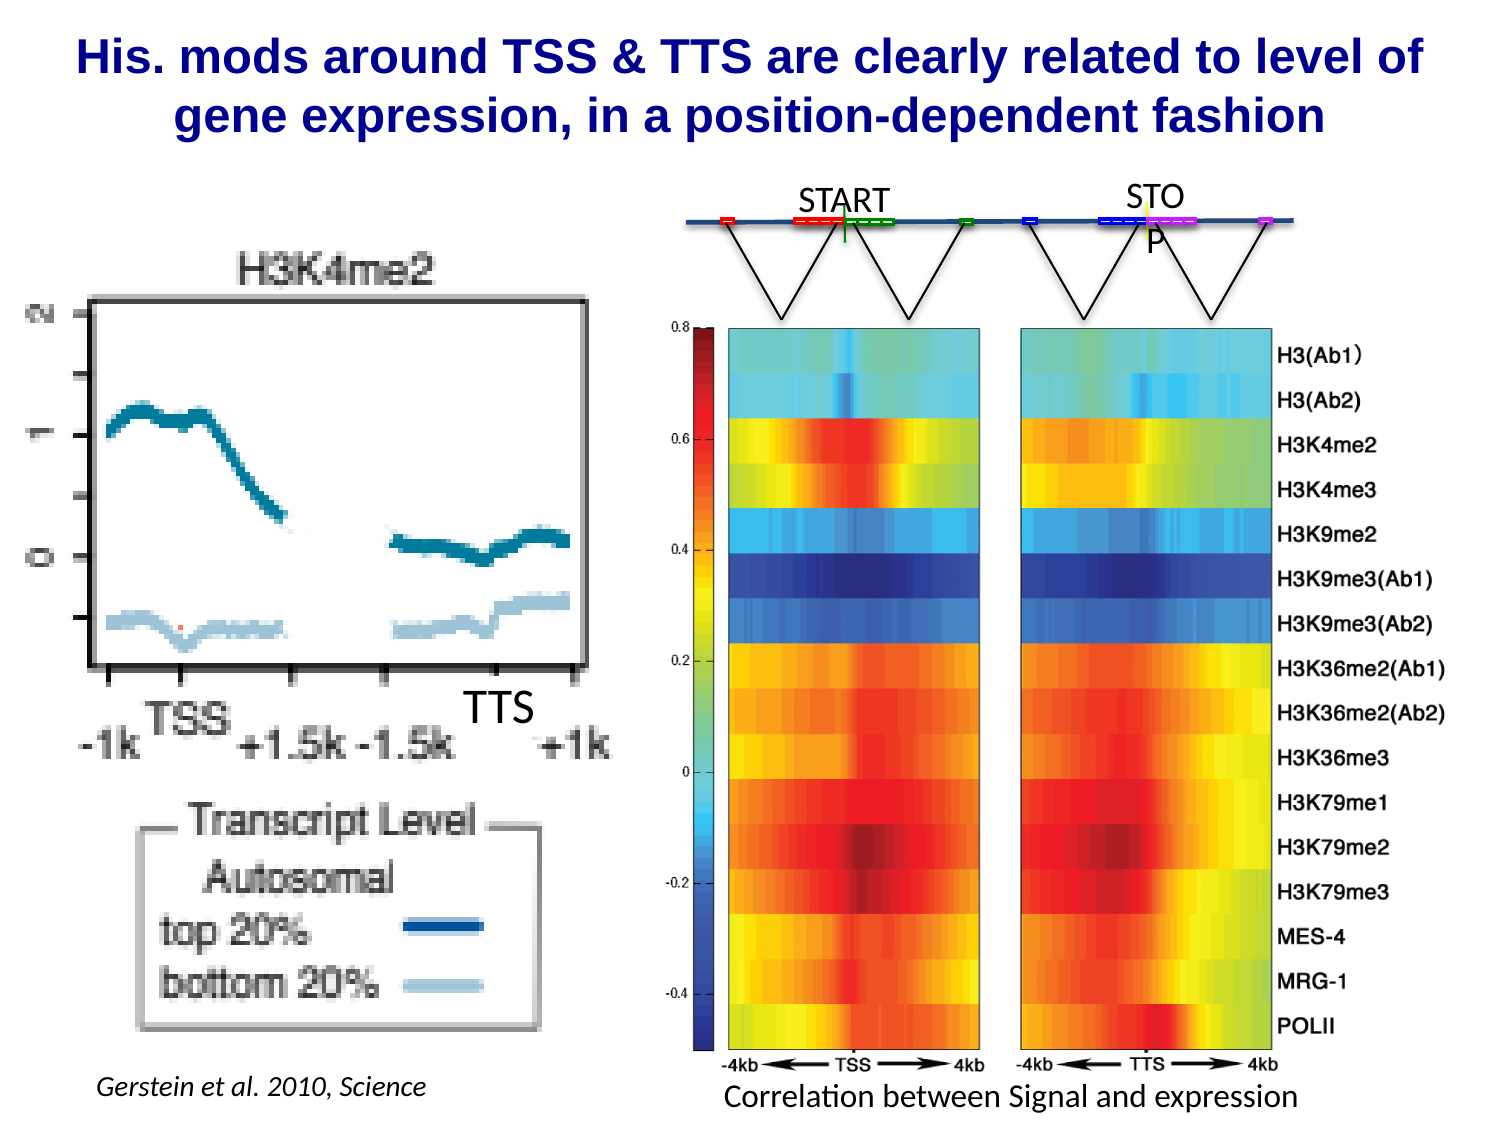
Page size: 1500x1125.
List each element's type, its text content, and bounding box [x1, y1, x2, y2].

title His. mods around TSS & TTS are clearly related to level of gene expression, in a position-dependent fashion [27, 0, 1474, 167]
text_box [685, 162, 1294, 320]
text_box Correlation between Signal and expression [708, 1103, 1367, 1122]
text_box Gerstein et al. 2010, Science [81, 1060, 561, 1111]
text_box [20, 204, 668, 1047]
picture [644, 300, 1464, 1096]
